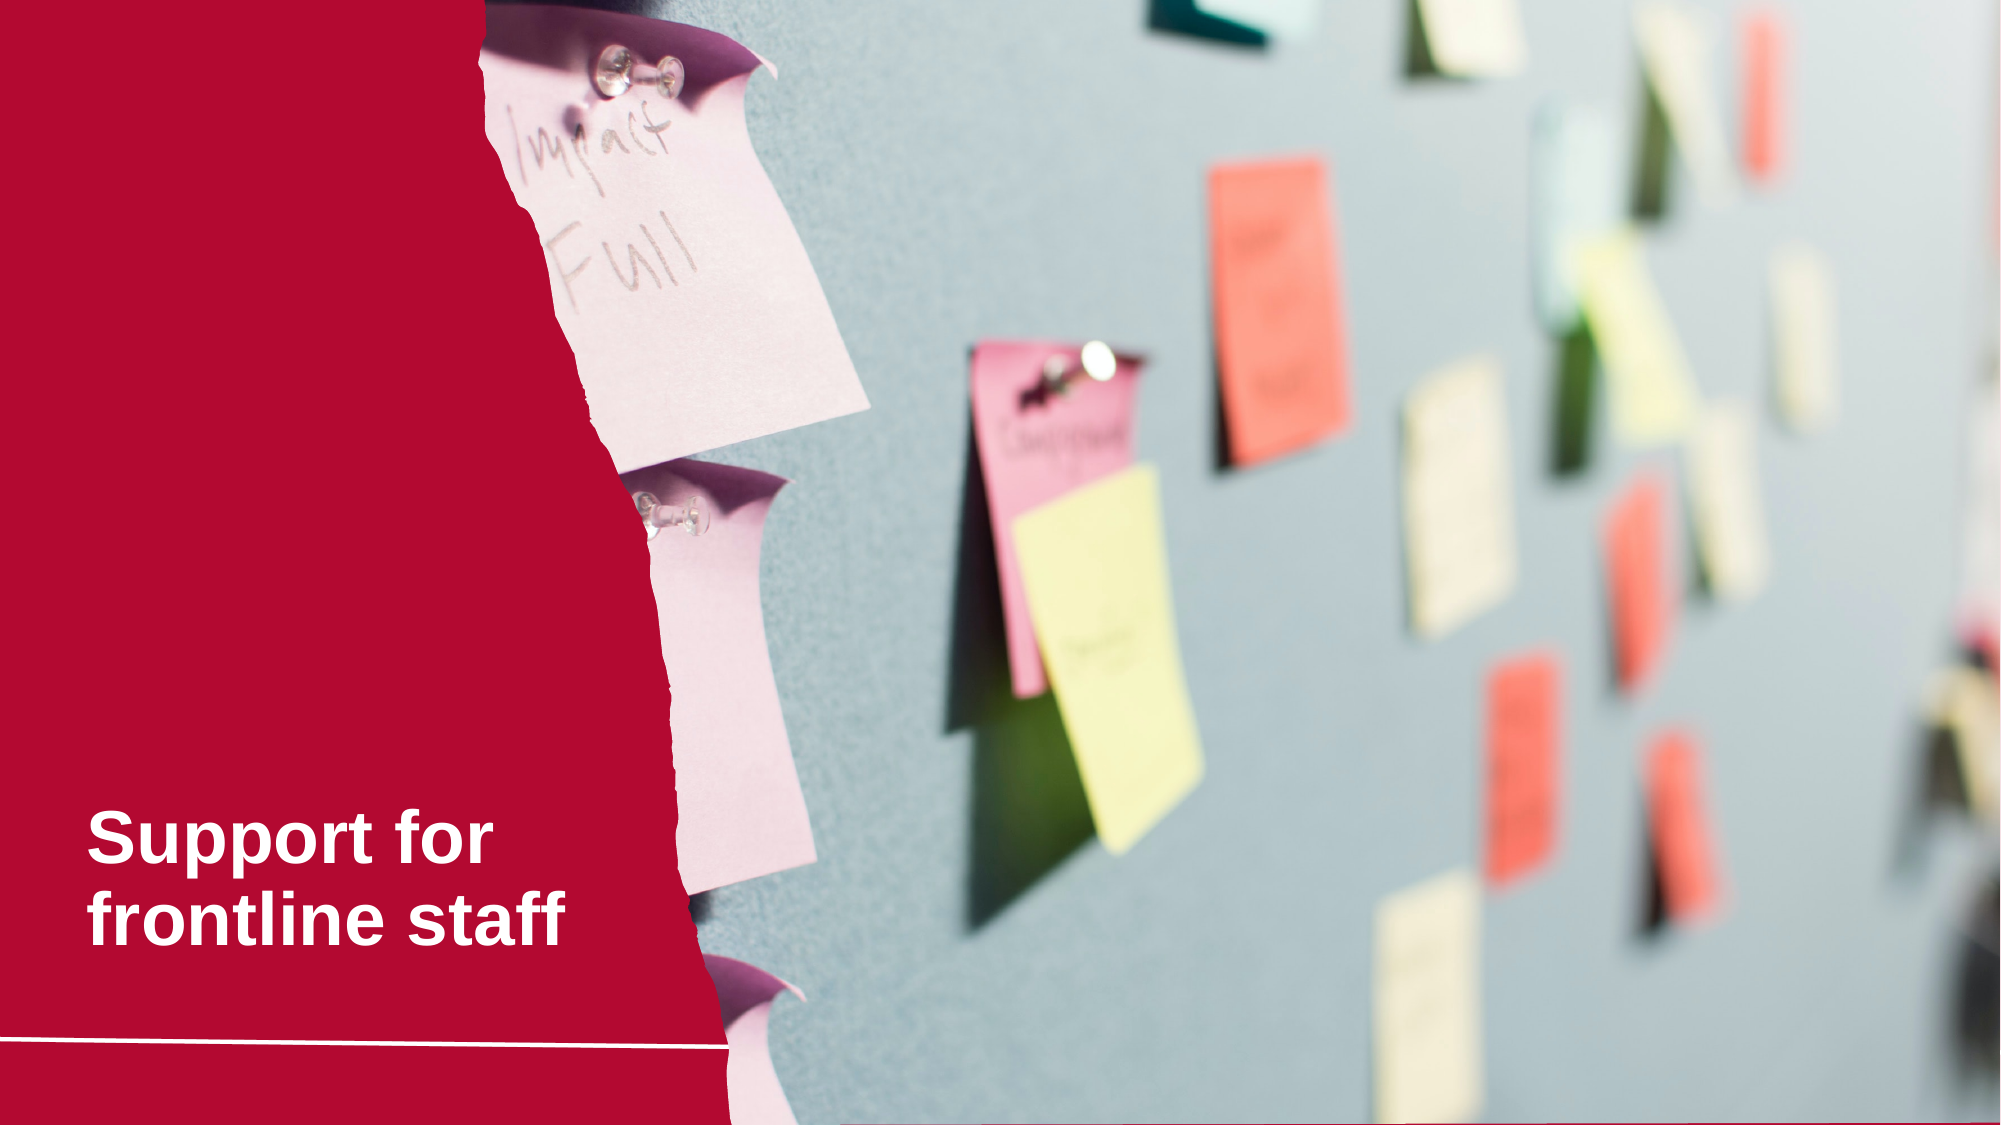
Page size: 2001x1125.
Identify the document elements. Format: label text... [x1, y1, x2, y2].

title Support for frontline staff [71, 437, 478, 969]
picture [0, 0, 2001, 1125]
